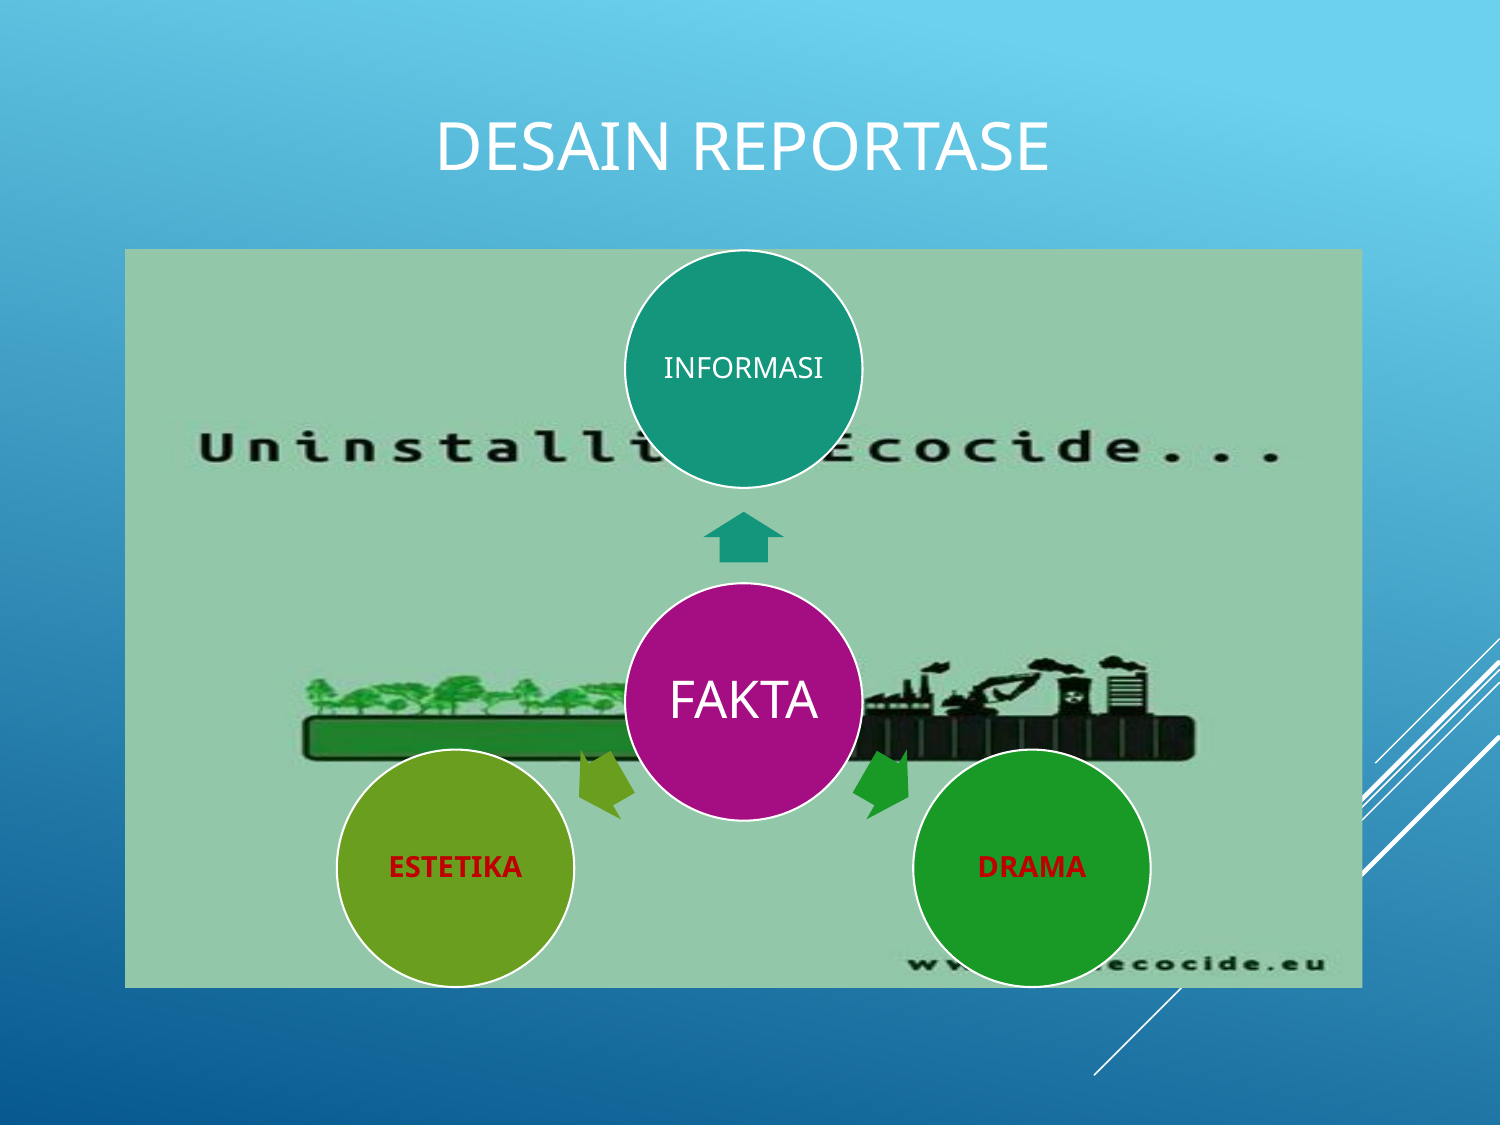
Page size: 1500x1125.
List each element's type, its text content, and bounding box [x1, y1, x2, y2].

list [124, 249, 1363, 988]
title Desain Reportase [125, 62, 1363, 225]
